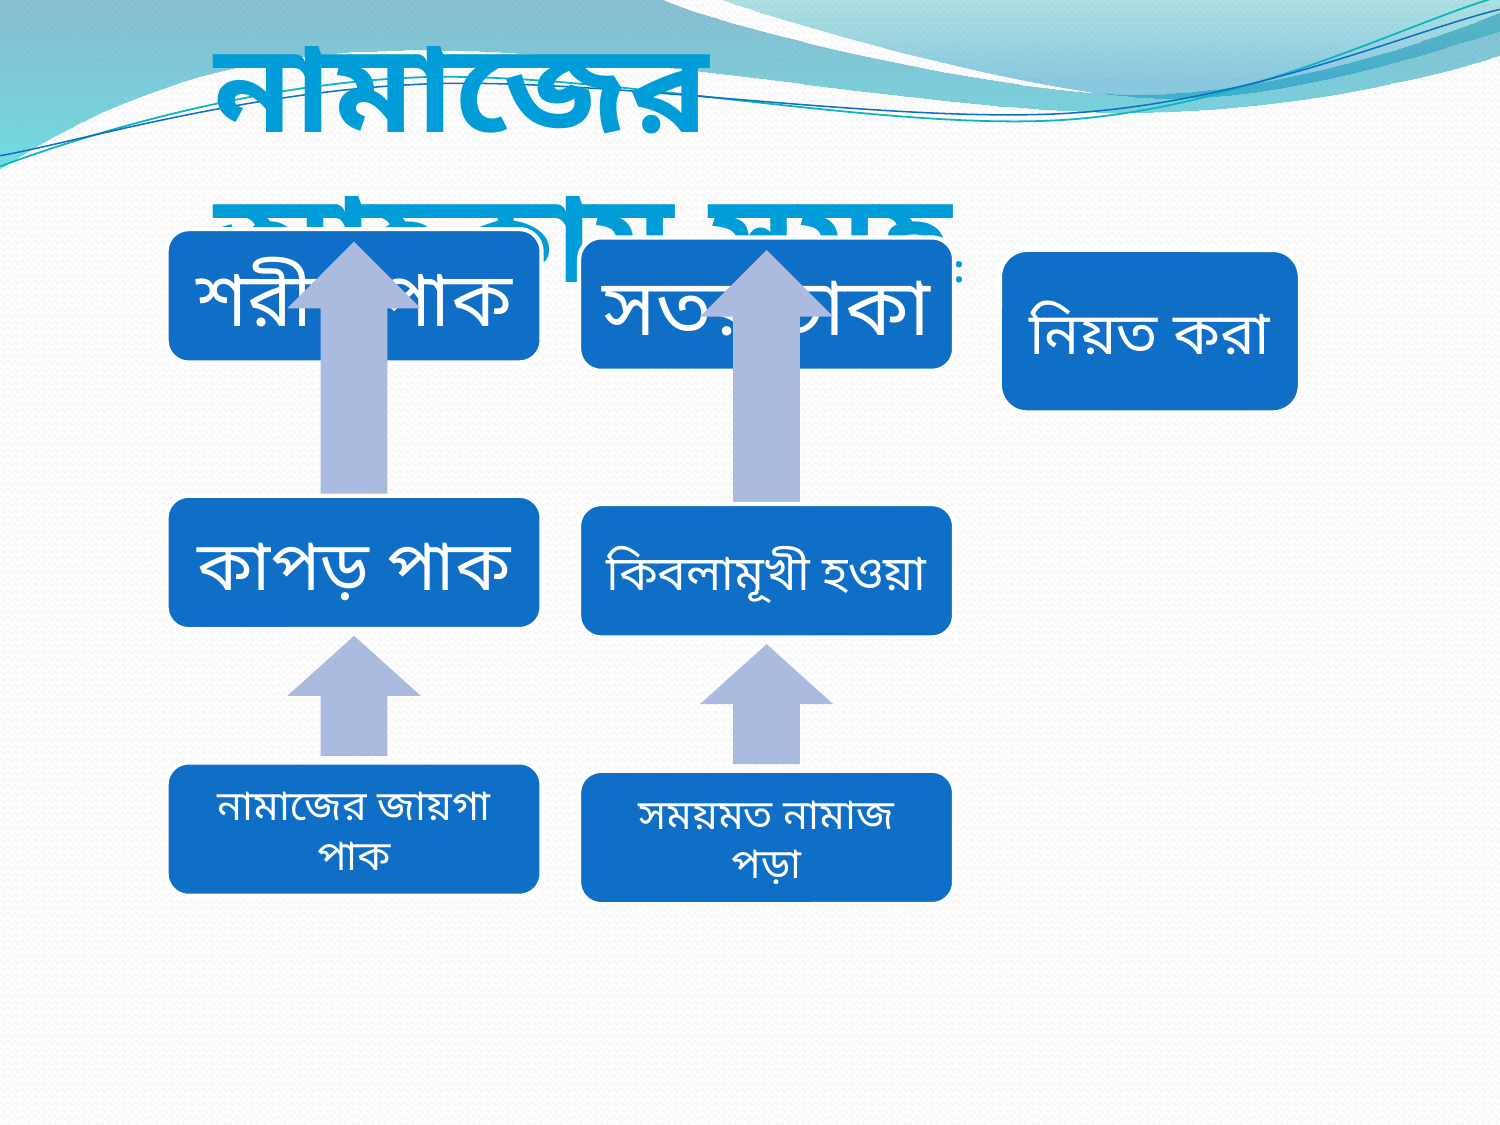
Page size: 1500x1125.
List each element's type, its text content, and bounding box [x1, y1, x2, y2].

text_box নামাজের আহকাম সমূহ: [199, 0, 1163, 315]
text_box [166, 228, 542, 897]
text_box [578, 237, 955, 905]
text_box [999, 249, 1301, 413]
